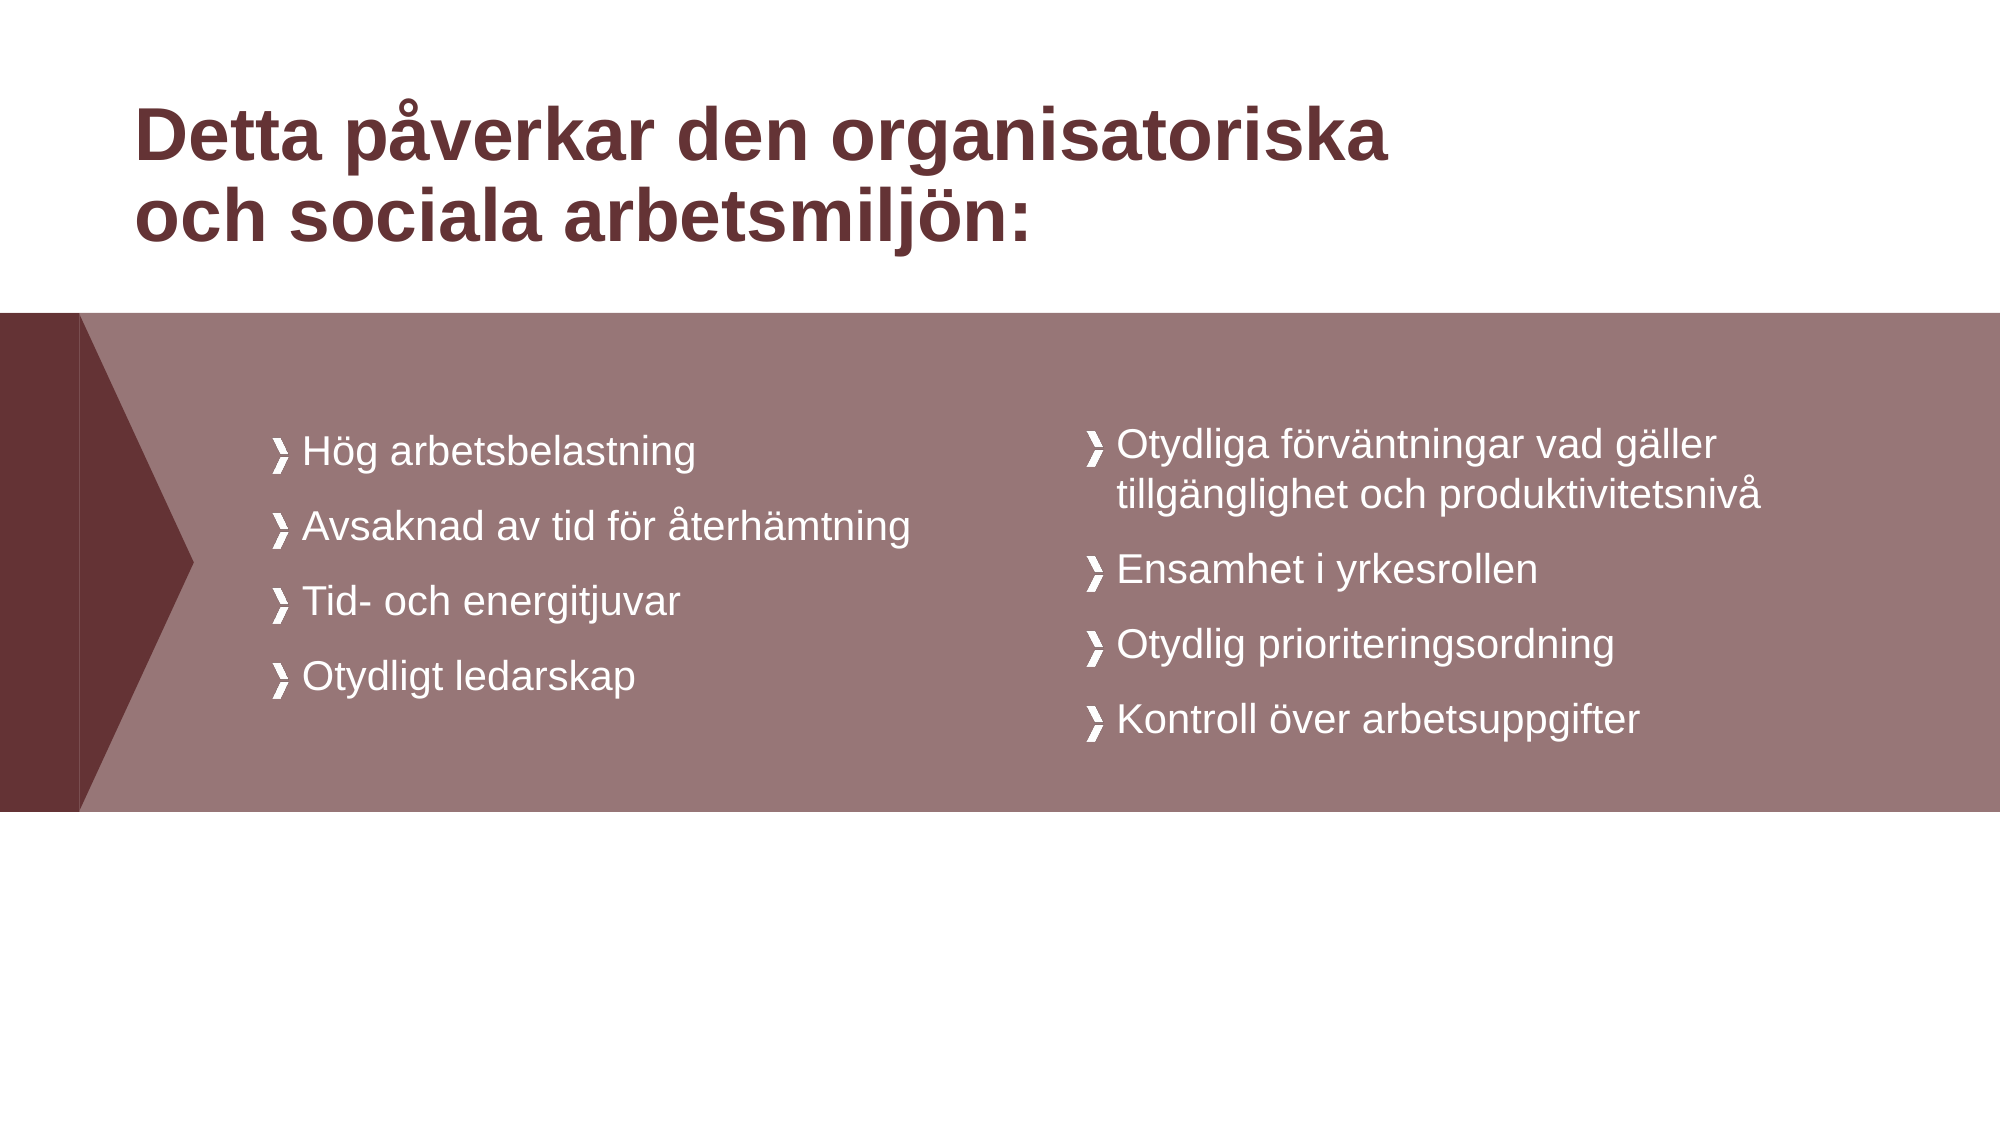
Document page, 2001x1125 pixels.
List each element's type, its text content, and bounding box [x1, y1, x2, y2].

text_box Detta påverkar den organisatoriska och sociala arbetsmiljön: [120, 105, 1880, 266]
picture [1086, 541, 1107, 592]
picture [1086, 416, 1107, 467]
picture [1086, 616, 1107, 667]
text_box [0, 312, 2000, 813]
picture [1086, 691, 1107, 742]
text_box Otydliga förväntningar vad gäller tillgänglighet och produktivitetsnivå Ensamhet i yrkesrollen Otydlig prioriteringsordning Kontroll över arbetsuppgifter [1086, 416, 1812, 709]
text_box Hög arbetsbelastning Avsaknad av tid för återhämtning Tid- och energitjuvar Otydligt ledarskap [257, 416, 983, 709]
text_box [0, 418, 300, 707]
